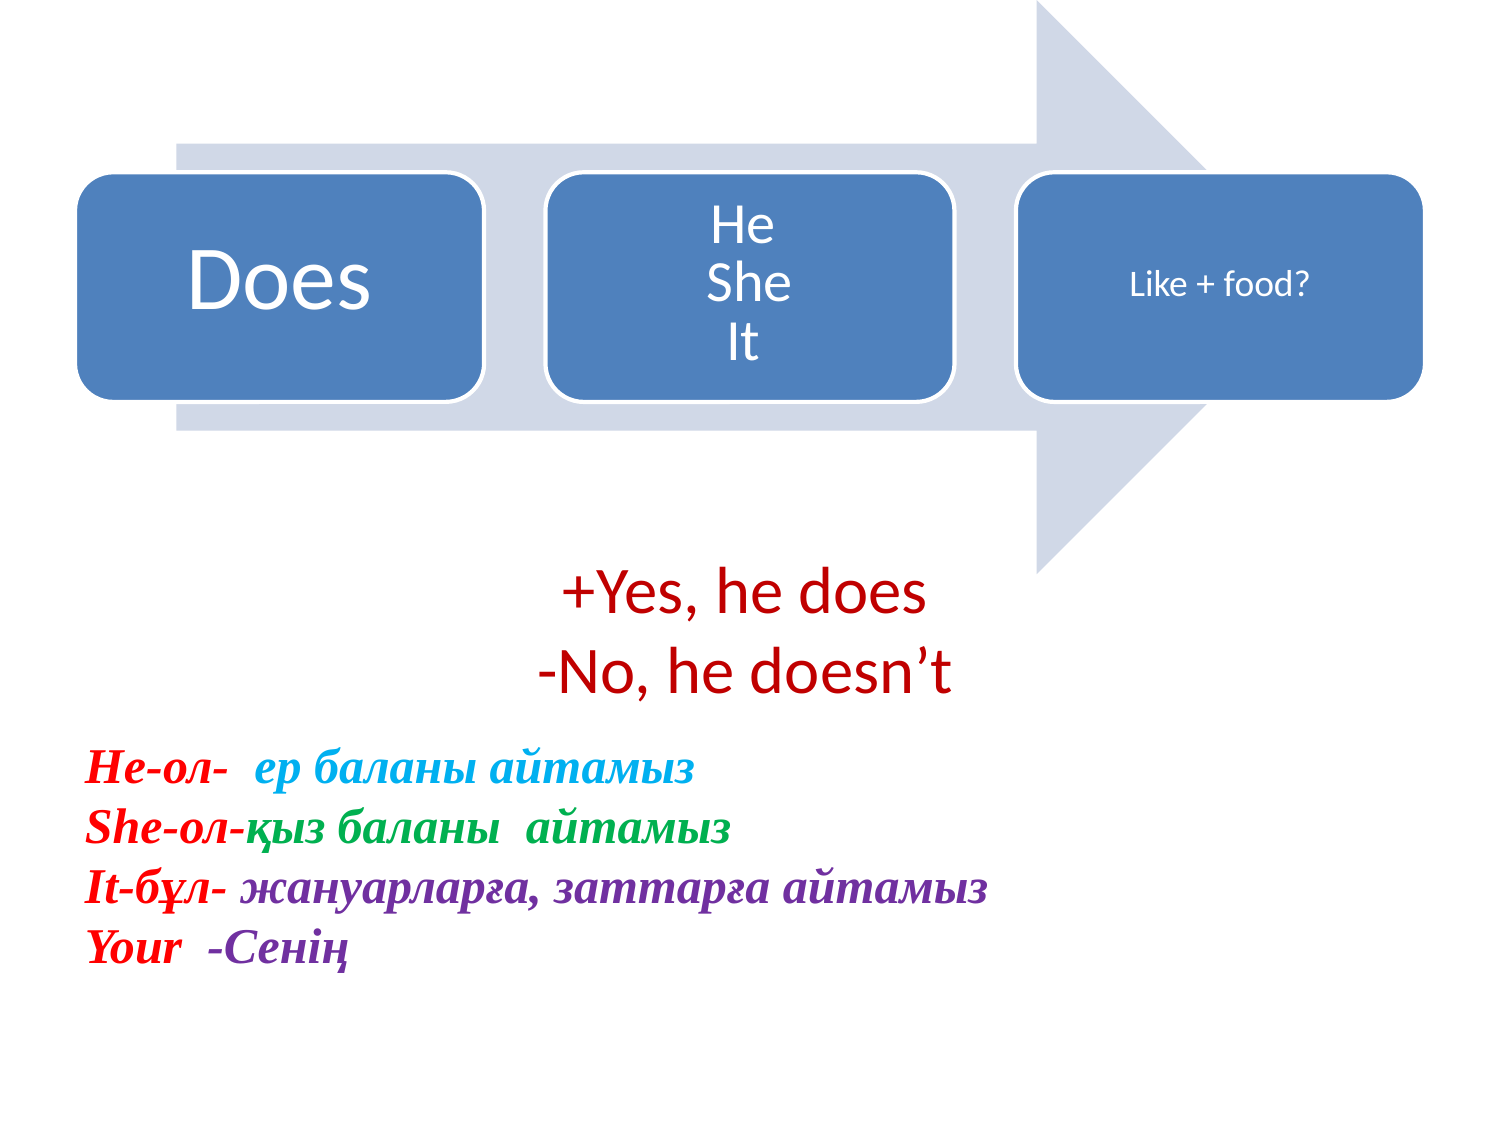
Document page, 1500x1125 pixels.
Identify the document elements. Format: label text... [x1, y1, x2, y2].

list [74, 0, 1426, 575]
title +Yes, he does -No, he doesn’t [70, 578, 1421, 704]
text_box He-ол- ер баланы айтамыз She-ол-қыз баланы айтамыз It-бұл- жануарларға, заттарға айтамыз Your -Сенің [70, 726, 1395, 982]
